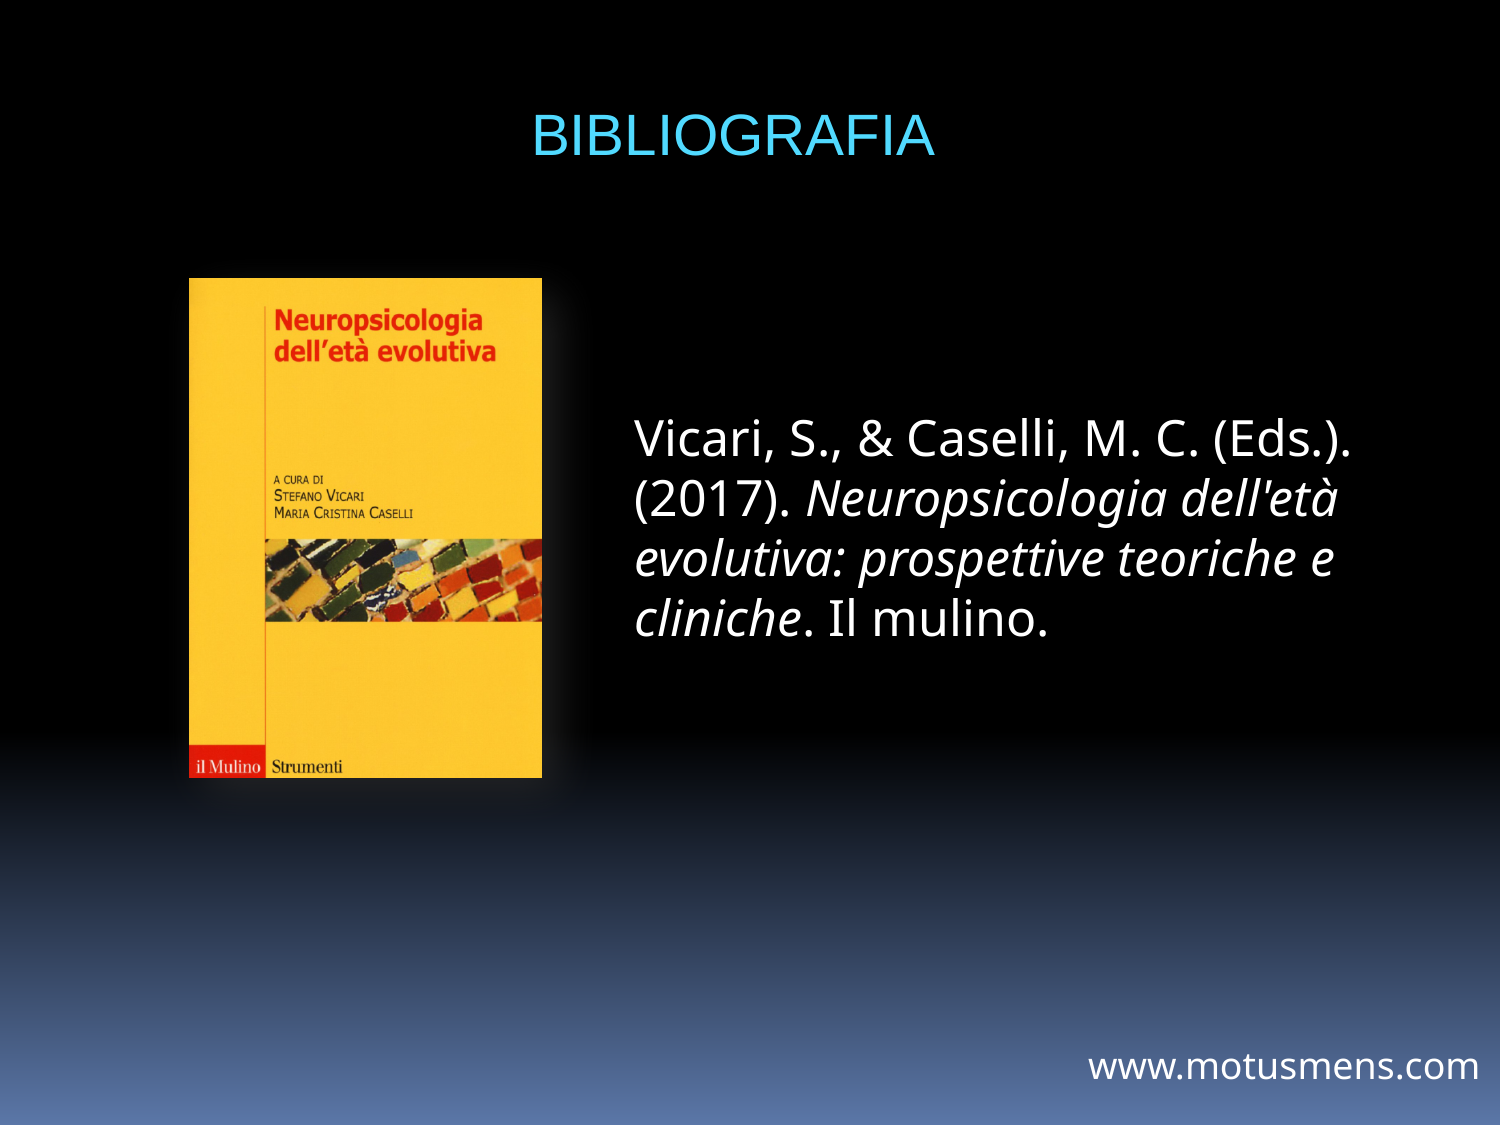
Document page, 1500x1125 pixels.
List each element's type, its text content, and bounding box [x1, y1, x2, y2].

text_box Vicari, S., & Caselli, M. C. (Eds.). (2017). Neuropsicologia dell'età evolutiva: prospettive teoriche e cliniche. Il mulino. [620, 399, 1370, 655]
text_box www.motusmens.com [1073, 1034, 1496, 1095]
picture [188, 278, 543, 778]
text_box BIBLIOGRAFIA [516, 90, 951, 175]
